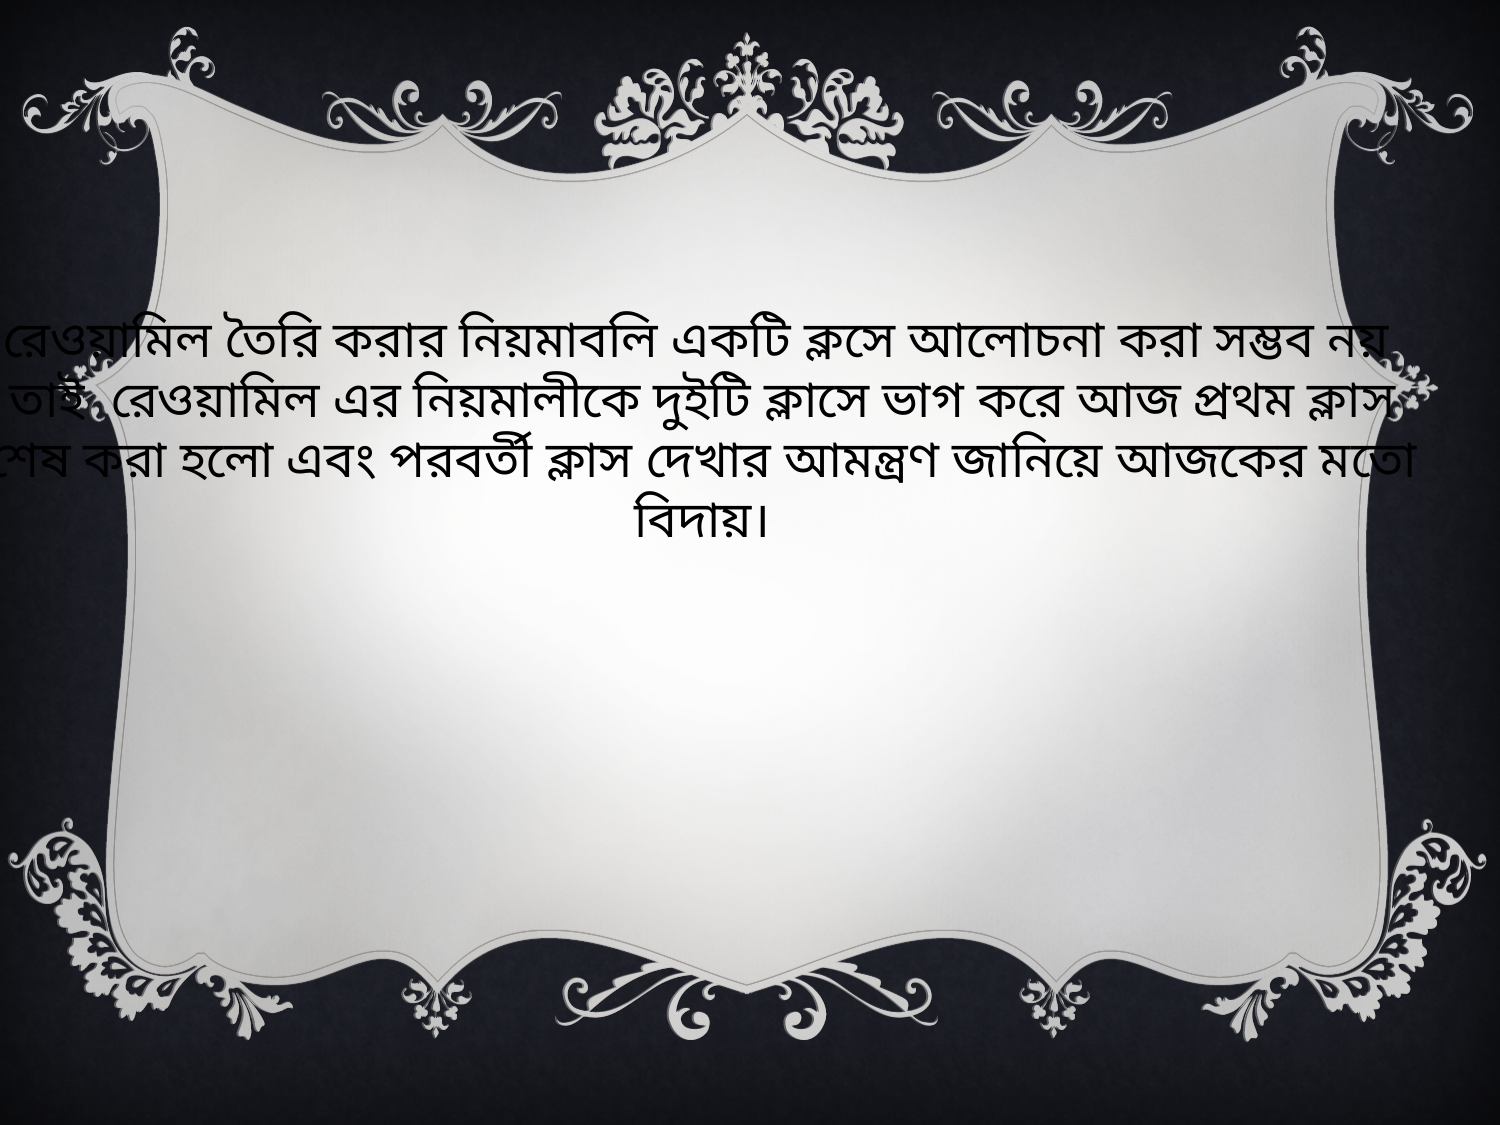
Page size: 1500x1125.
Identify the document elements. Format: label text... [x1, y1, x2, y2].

picture [0, 0, 1500, 1125]
text_box রেওয়ামিল তৈরি করার নিয়মাবলি একটি ক্লসে আলোচনা করা সম্ভব নয় তাই রেওয়ামিল এর নিয়মালীকে দুইটি ক্লাসে ভাগ করে আজ প্রথম ক্লাস শেষ করা হলো এবং পরবর্তী ক্লাস দেখার আমন্ত্রণ জানিয়ে আজকের মতো বিদায়। [0, 299, 1432, 555]
